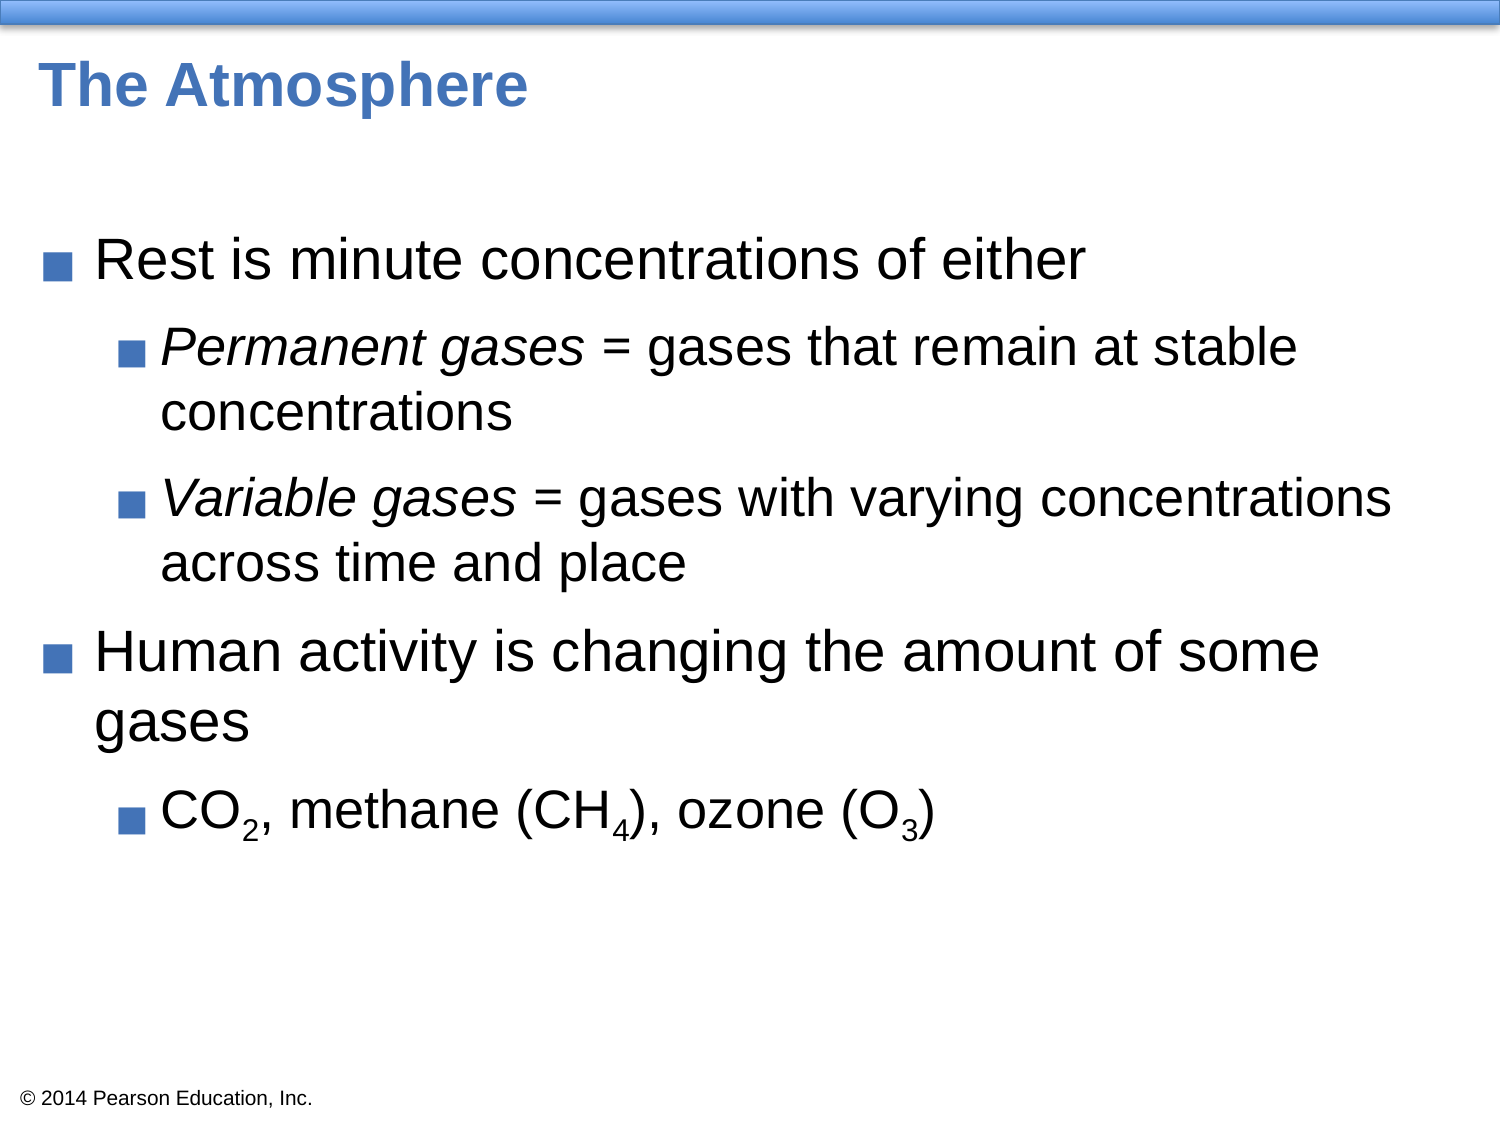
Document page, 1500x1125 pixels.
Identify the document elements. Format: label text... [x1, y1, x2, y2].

list Rest is minute concentrations of either Permanent gases = gases that remain at stable concentrations Variable gases = gases with varying concentrations across time and place Human activity is changing the amount of some gases CO2, methane (CH4), ozone (O3) [23, 213, 1476, 1005]
title The Atmosphere [23, 36, 1476, 213]
